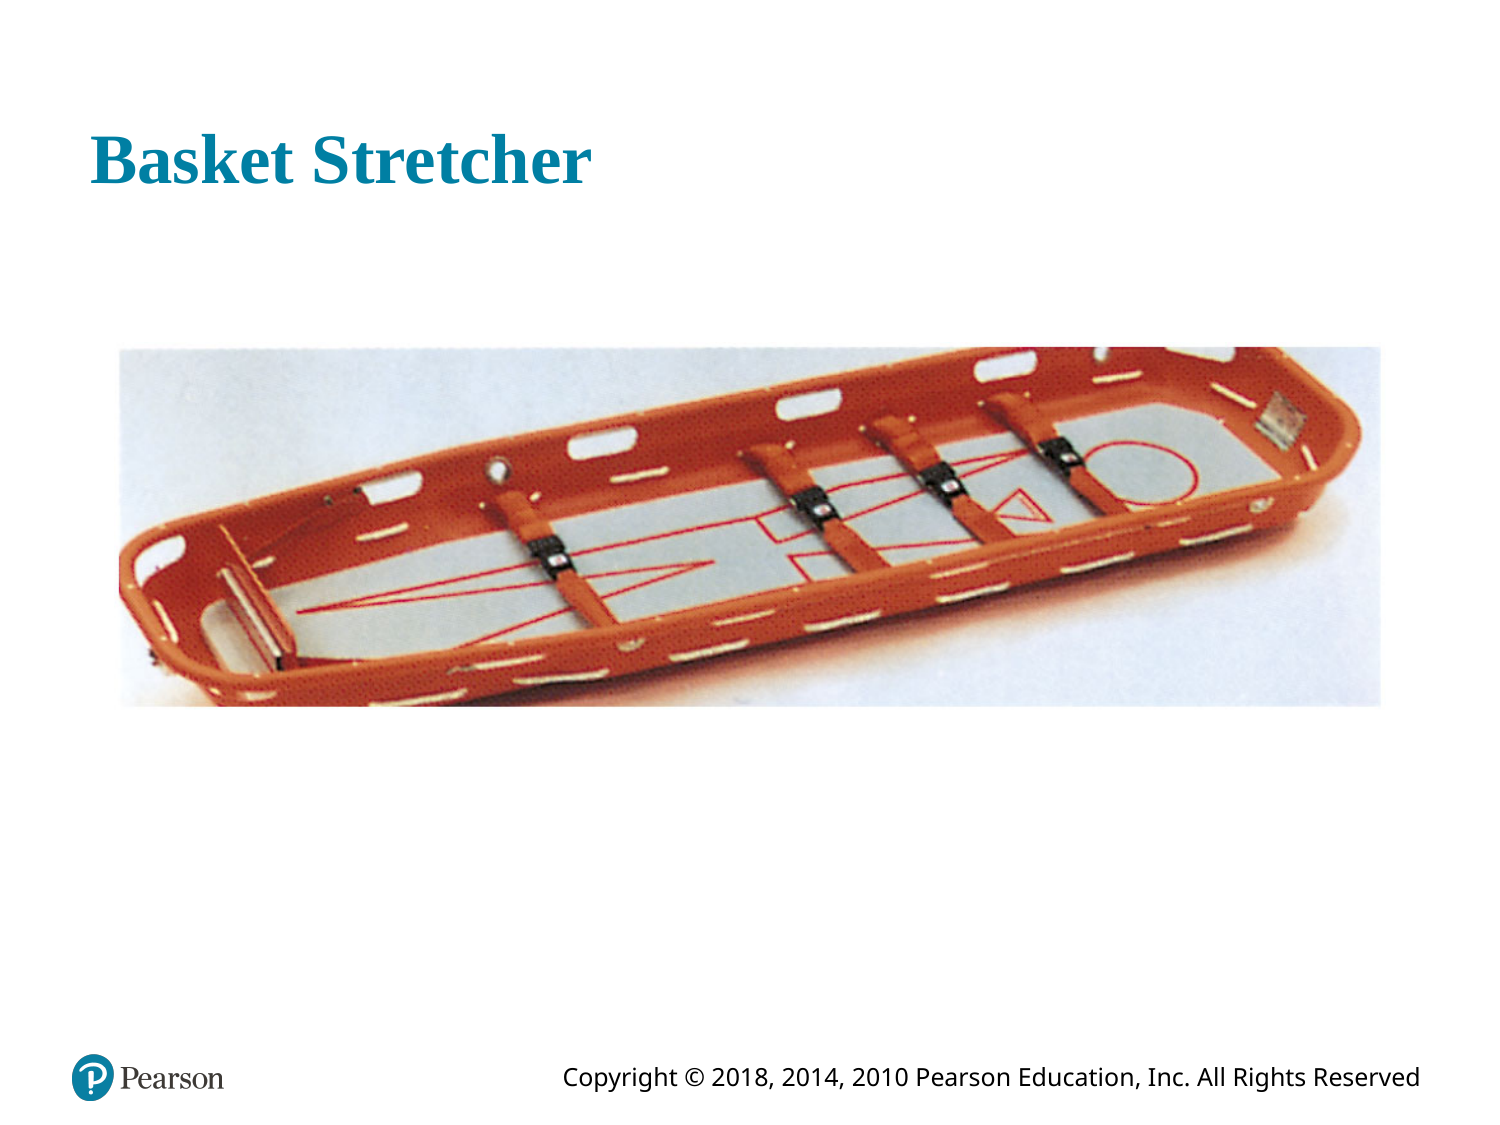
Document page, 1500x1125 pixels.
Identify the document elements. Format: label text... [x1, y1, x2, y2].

picture [98, 1054, 224, 1101]
picture [72, 1087, 83, 1101]
title Basket Stretcher [75, 37, 1425, 213]
picture [72, 1054, 88, 1070]
picture [80, 1063, 106, 1088]
picture [113, 342, 1386, 713]
